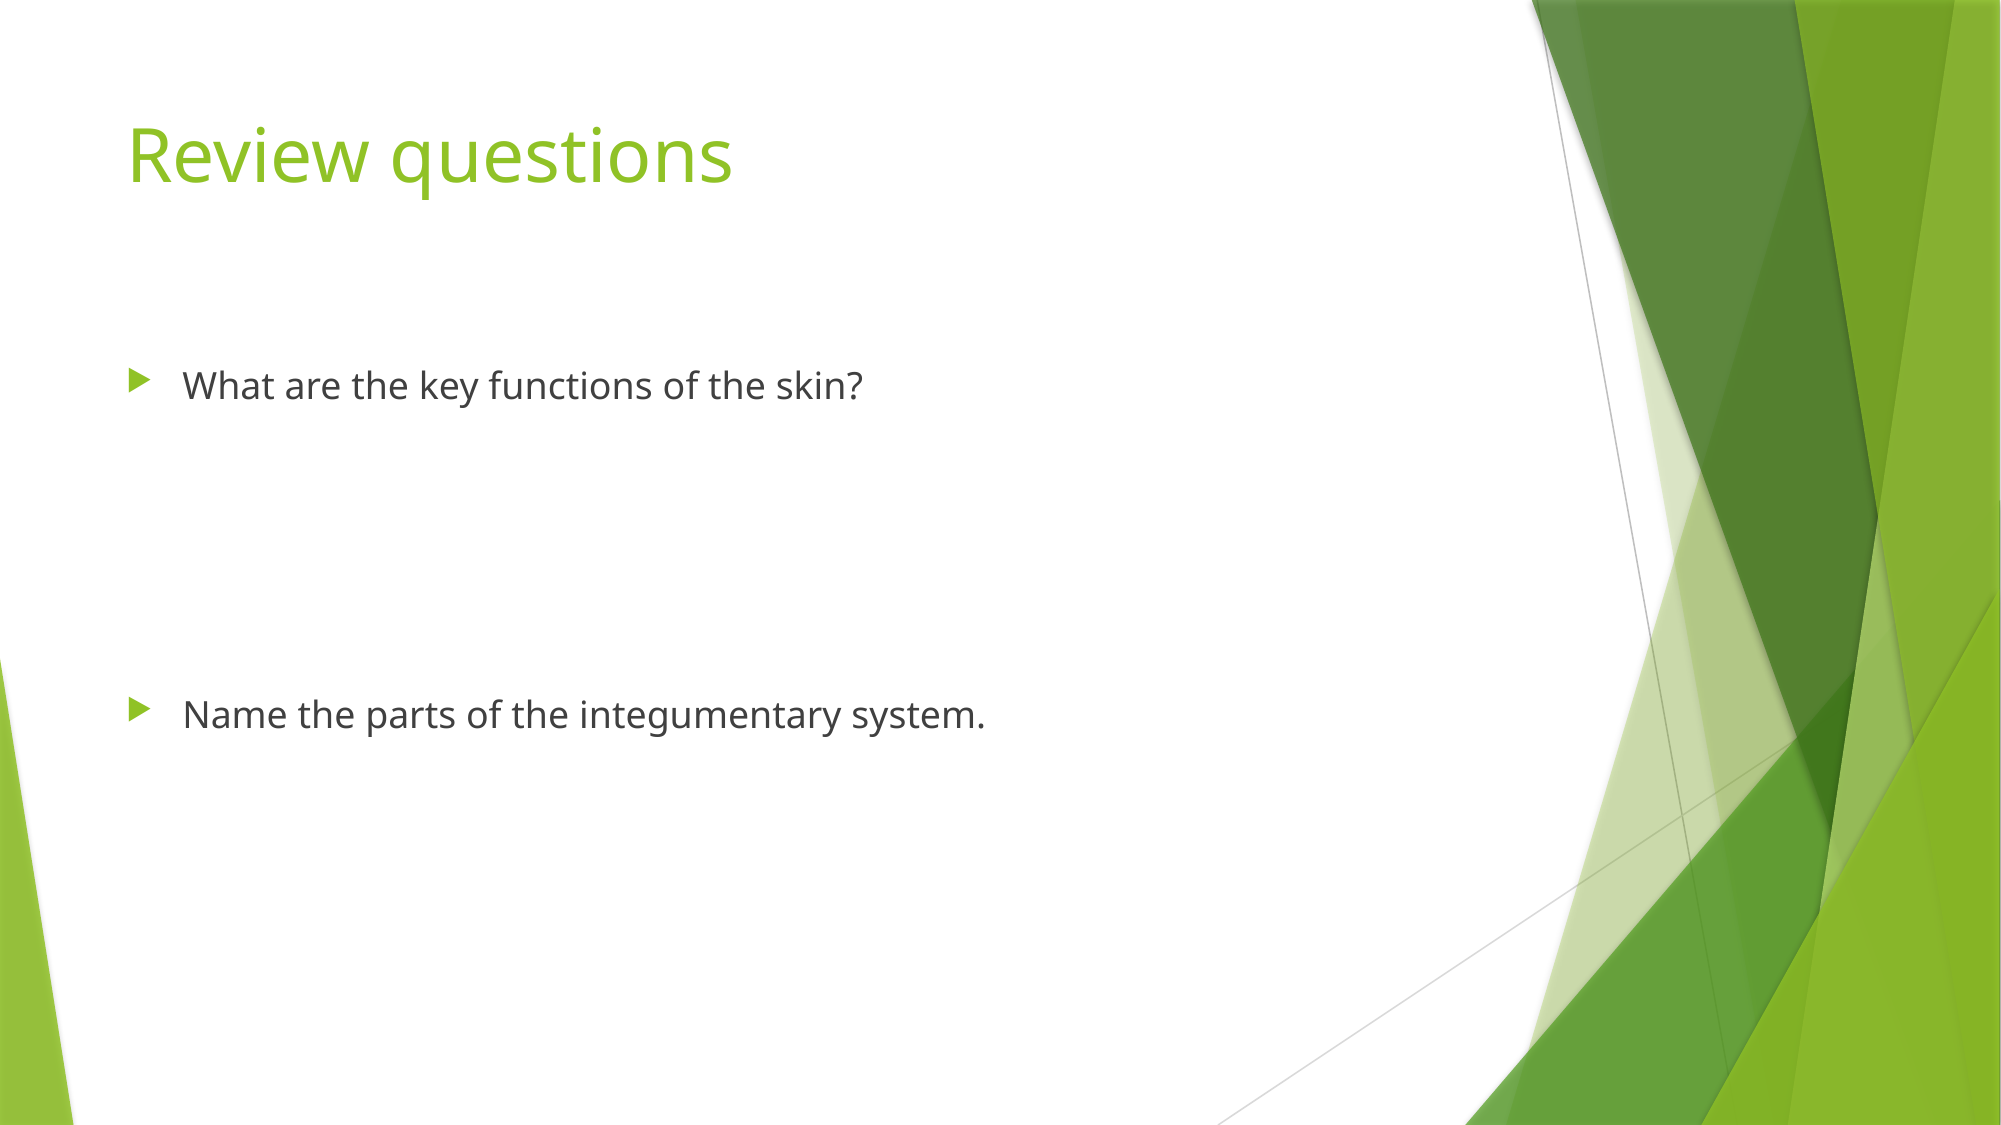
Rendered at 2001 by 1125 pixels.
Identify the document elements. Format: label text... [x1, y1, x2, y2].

title Review questions [111, 99, 1522, 317]
list What are the key functions of the skin? Name the parts of the integumentary system. [111, 354, 1522, 992]
